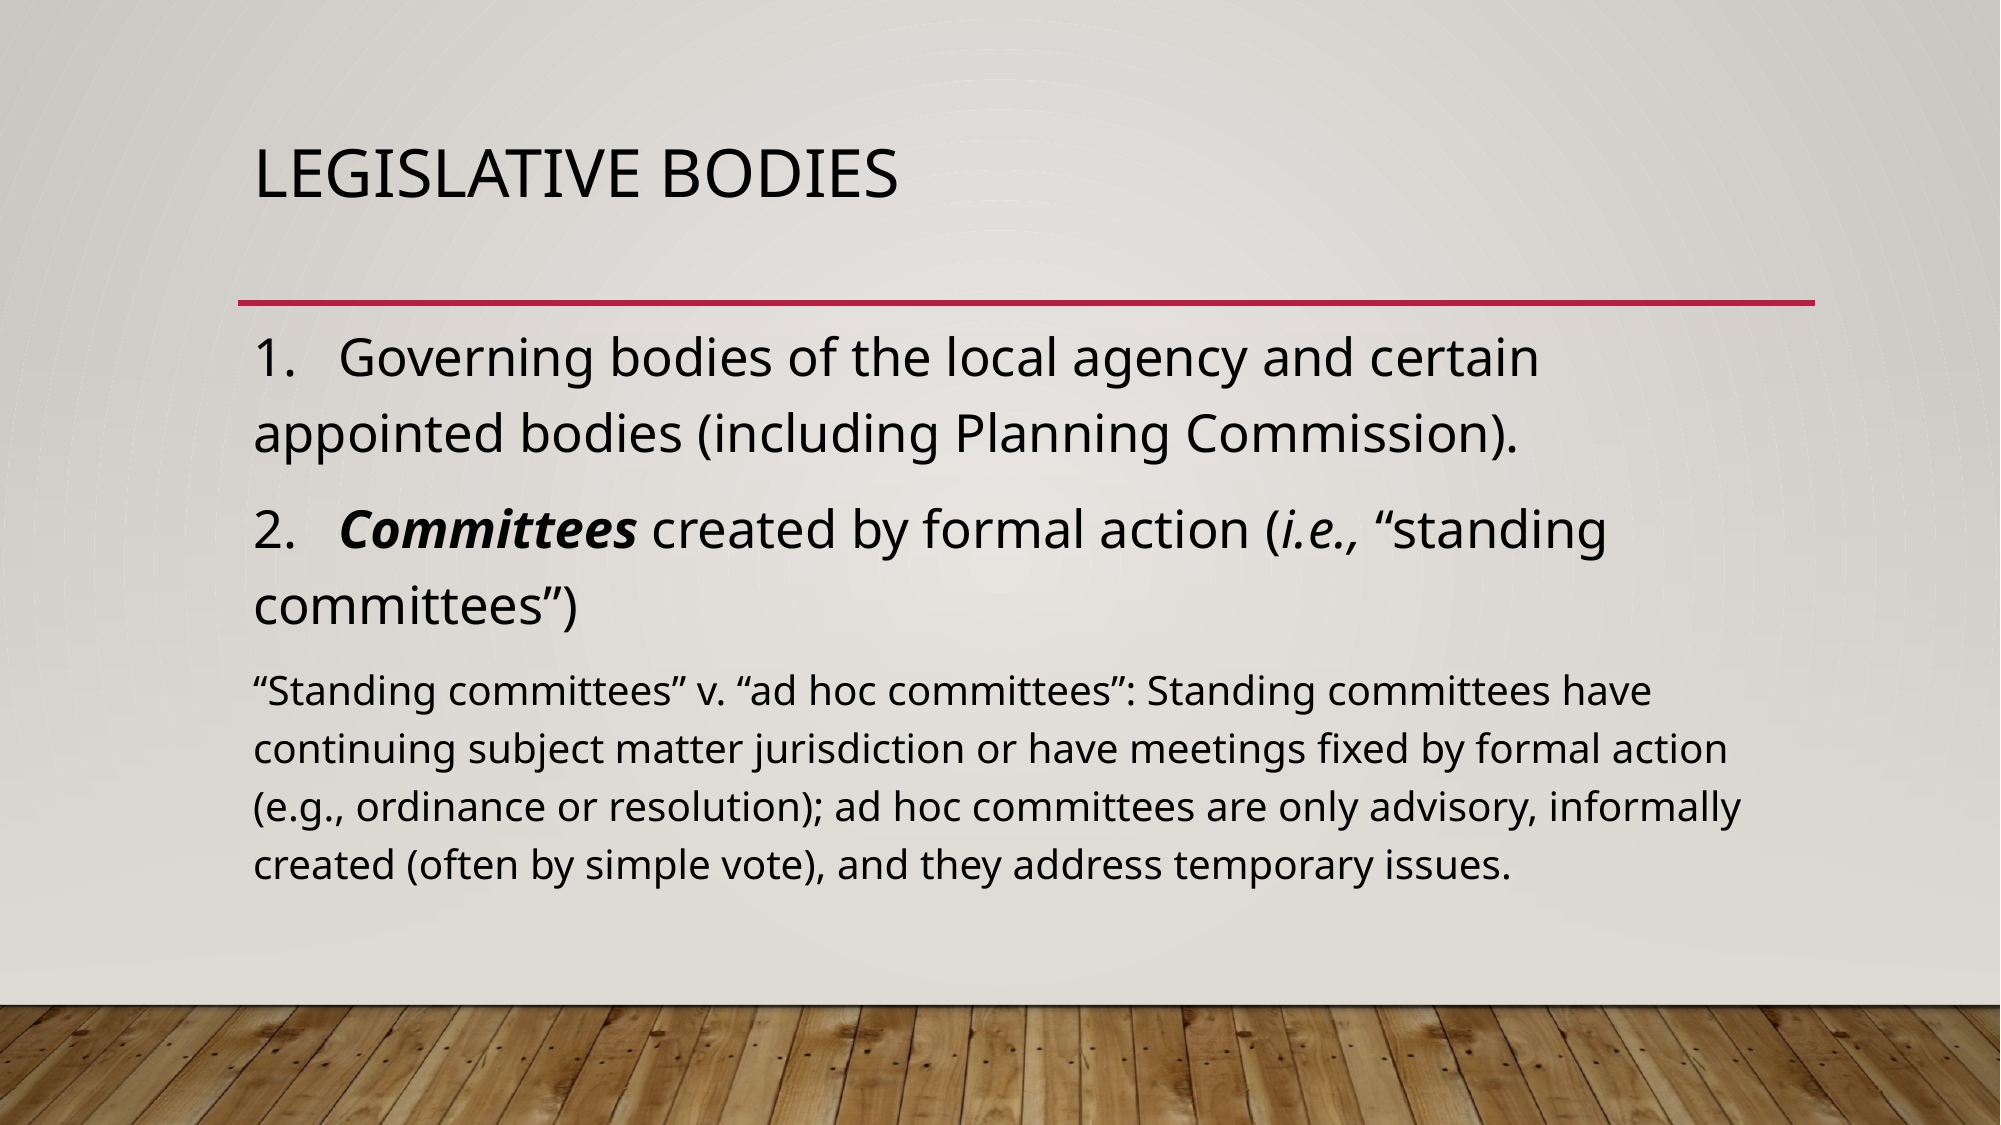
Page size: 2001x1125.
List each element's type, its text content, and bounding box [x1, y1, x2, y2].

title Legislative bodies [238, 131, 1814, 304]
list 1. Governing bodies of the local agency and certain appointed bodies (including Planning Commission). 2. Committees created by formal action (i.e., “standing committees”) “Standing committees” v. “ad hoc committees”: Standing committees have continuing subject matter jurisdiction or have meetings fixed by formal action (e.g., ordinance or resolution); ad hoc committees are only advisory, informally created (often by simple vote), and they address temporary issues. [238, 304, 1814, 897]
picture [0, 1005, 2000, 1125]
